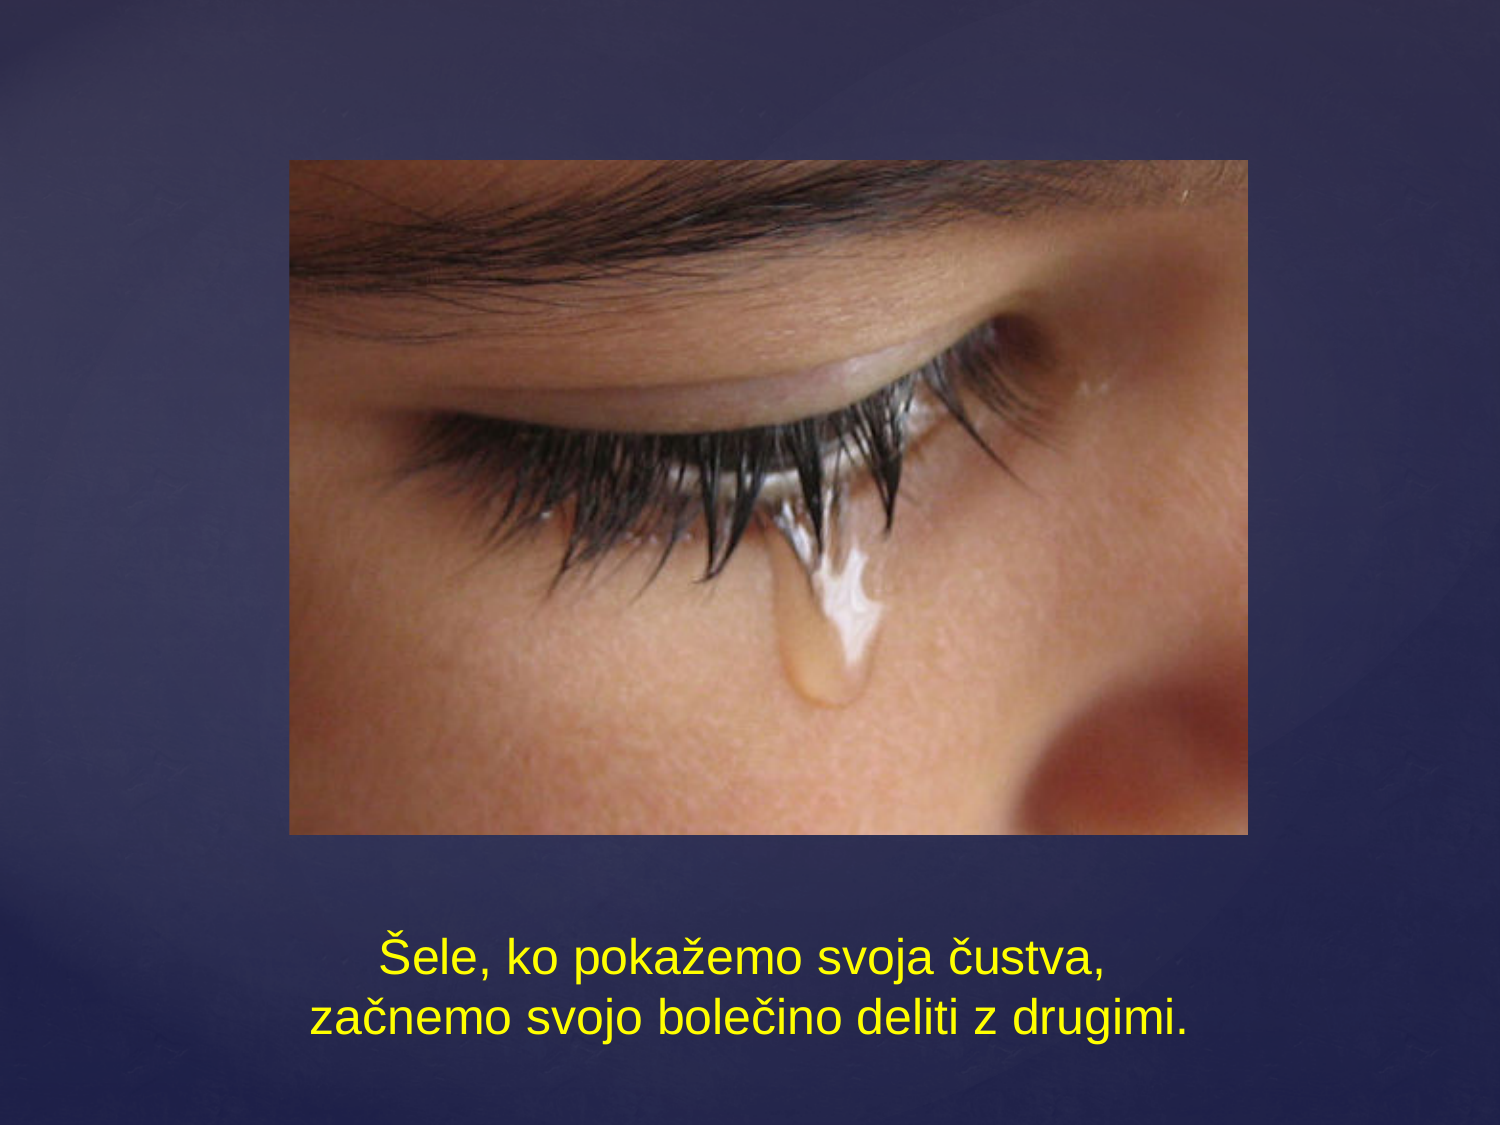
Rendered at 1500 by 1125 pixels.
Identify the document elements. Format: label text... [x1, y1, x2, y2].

picture [288, 160, 1253, 835]
text_box Šele, ko pokažemo svoja čustva, začnemo svojo bolečino deliti z drugimi. [29, 916, 1471, 1052]
